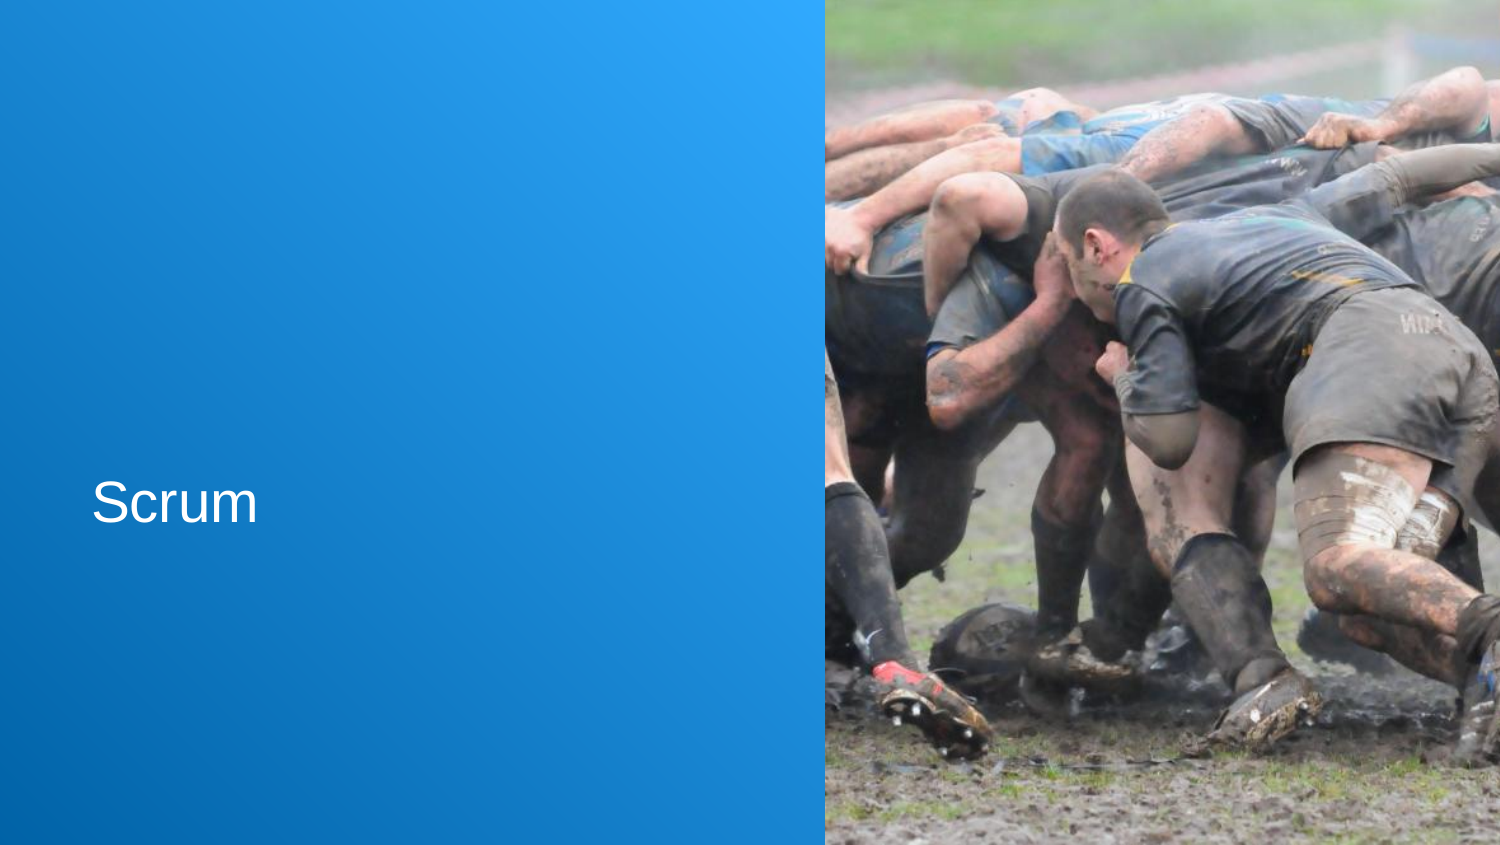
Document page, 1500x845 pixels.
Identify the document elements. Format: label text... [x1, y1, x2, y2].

text_box Scrum [76, 316, 808, 542]
picture [824, 0, 1500, 845]
